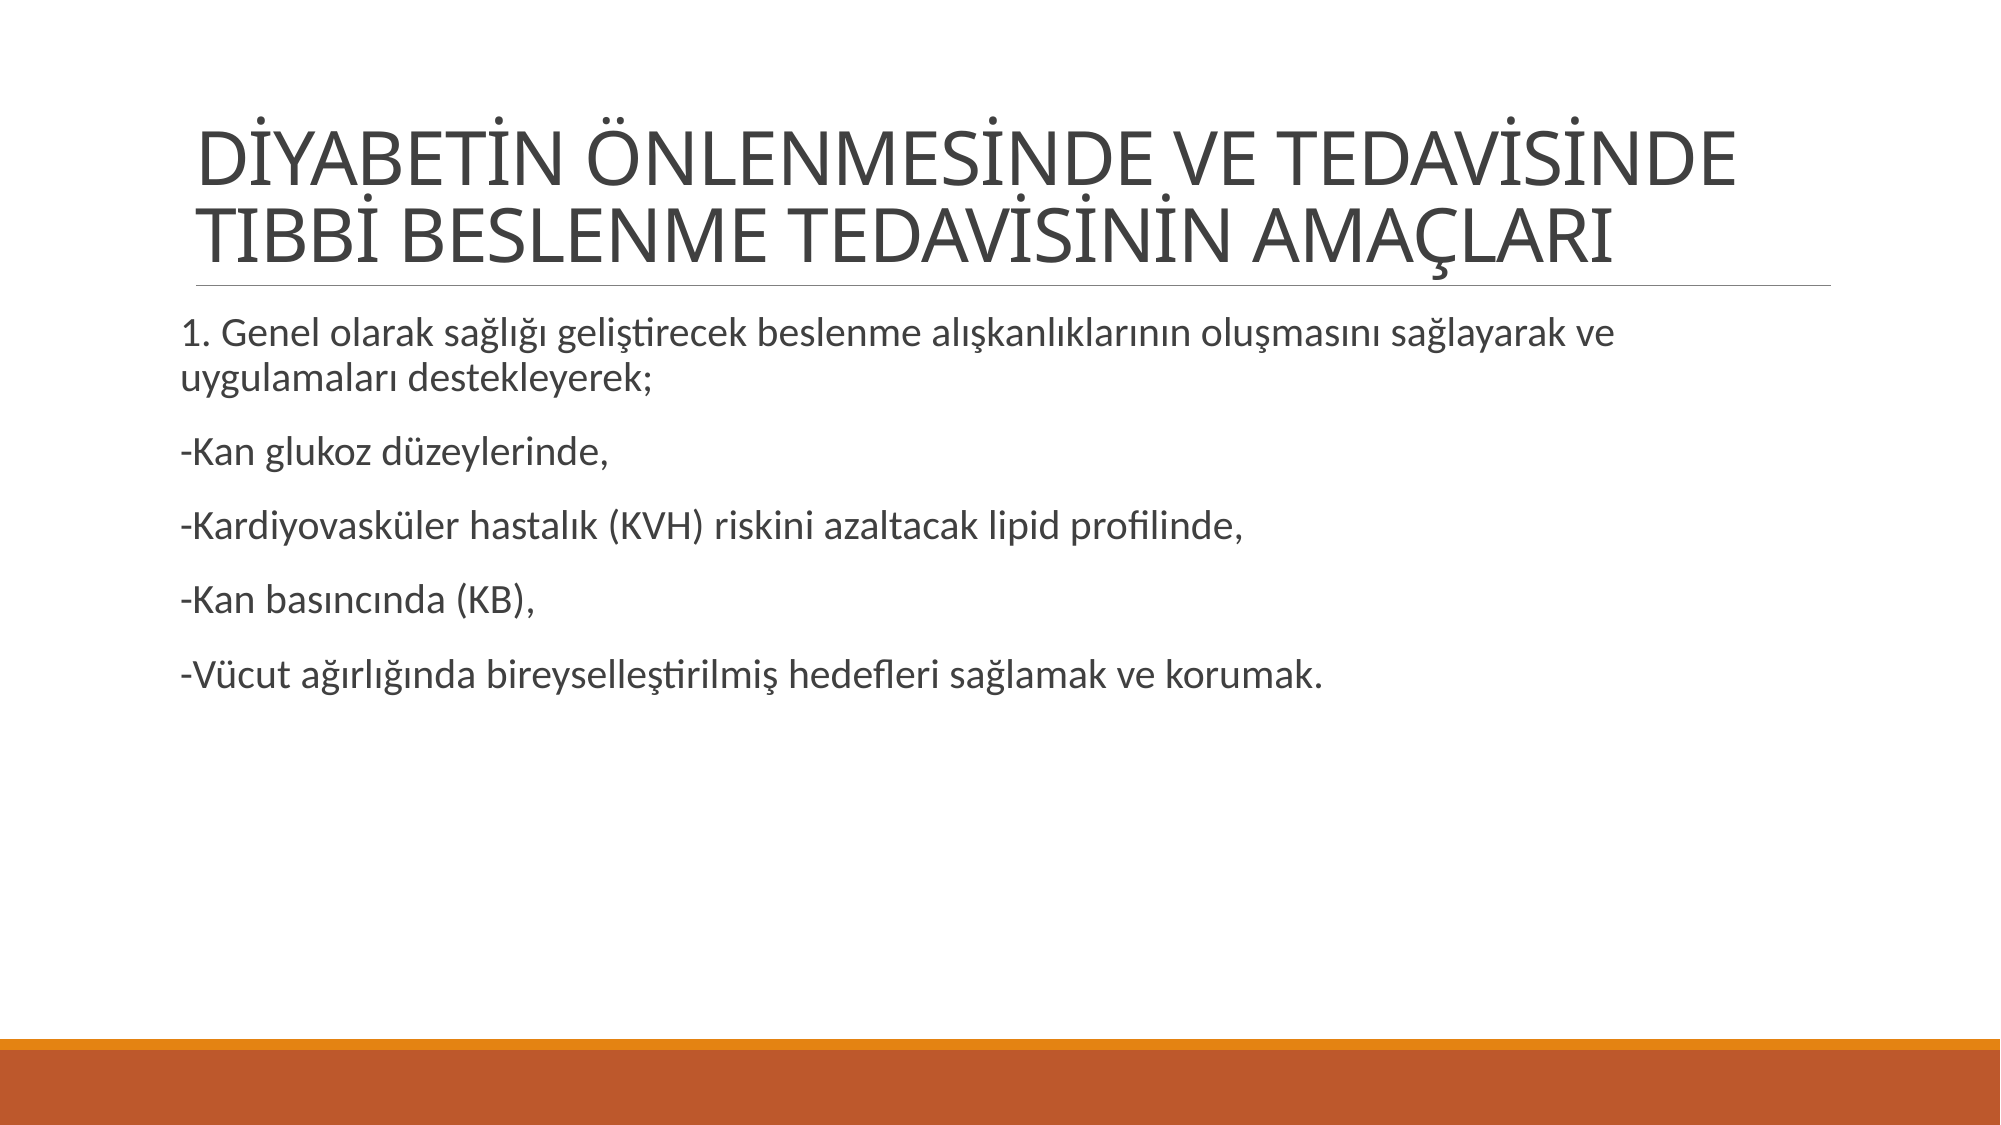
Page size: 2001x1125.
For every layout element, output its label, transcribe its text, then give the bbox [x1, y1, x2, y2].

list 1. Genel olarak sağlığı geliştirecek beslenme alışkanlıklarının oluşmasını sağlayarak ve uygulamaları destekleyerek; -Kan glukoz düzeylerinde, -Kardiyovasküler hastalık (KVH) riskini azaltacak lipid profilinde, -Kan basıncında (KB), -Vücut ağırlığında bireyselleştirilmiş hedefleri sağlamak ve korumak. [180, 302, 1830, 963]
title DİYABETİN ÖNLENMESİNDE VE TEDAVİSİNDE TIBBİ BESLENME TEDAVİSİNİN AMAÇLARI [180, 47, 1830, 285]
